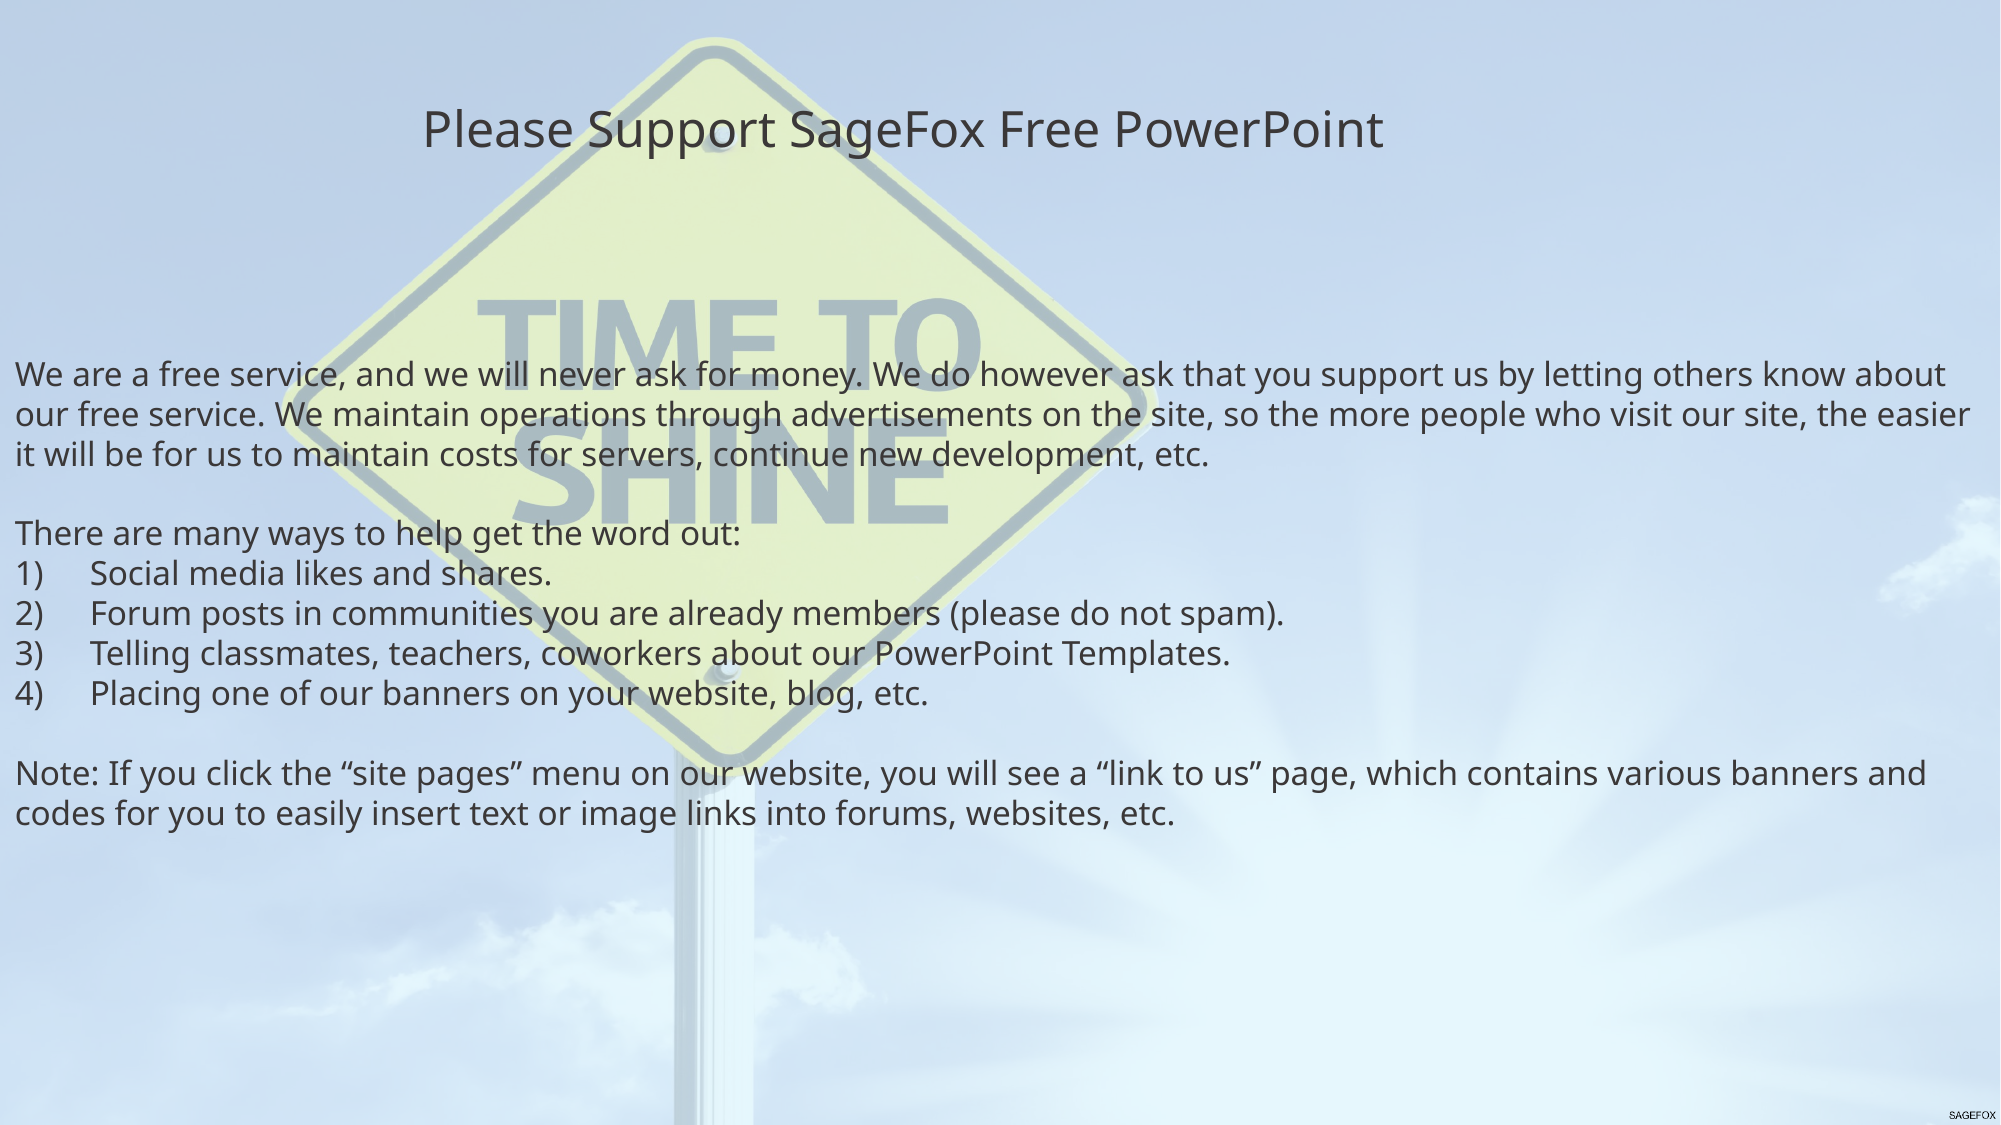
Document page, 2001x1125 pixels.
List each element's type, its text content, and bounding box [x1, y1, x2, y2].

title Please Support SageFox Free PowerPoint [363, 72, 1444, 190]
text_box We are a free service, and we will never ask for money. We do however ask that you support us by letting others know about our free service. We maintain operations through advertisements on the site, so the more people who visit our site, the easier it will be for us to maintain costs for servers, continue new development, etc. There are many ways to help get the word out: Social media likes and shares. Forum posts in communities you are already members (please do not spam). Telling classmates, teachers, coworkers about our PowerPoint Templates. Placing one of our banners on your website, blog, etc. Note: If you click the “site pages” menu on our website, you will see a “link to us” page, which contains various banners and codes for you to easily insert text or image links into forums, websites, etc. [0, 0, 2000, 1125]
